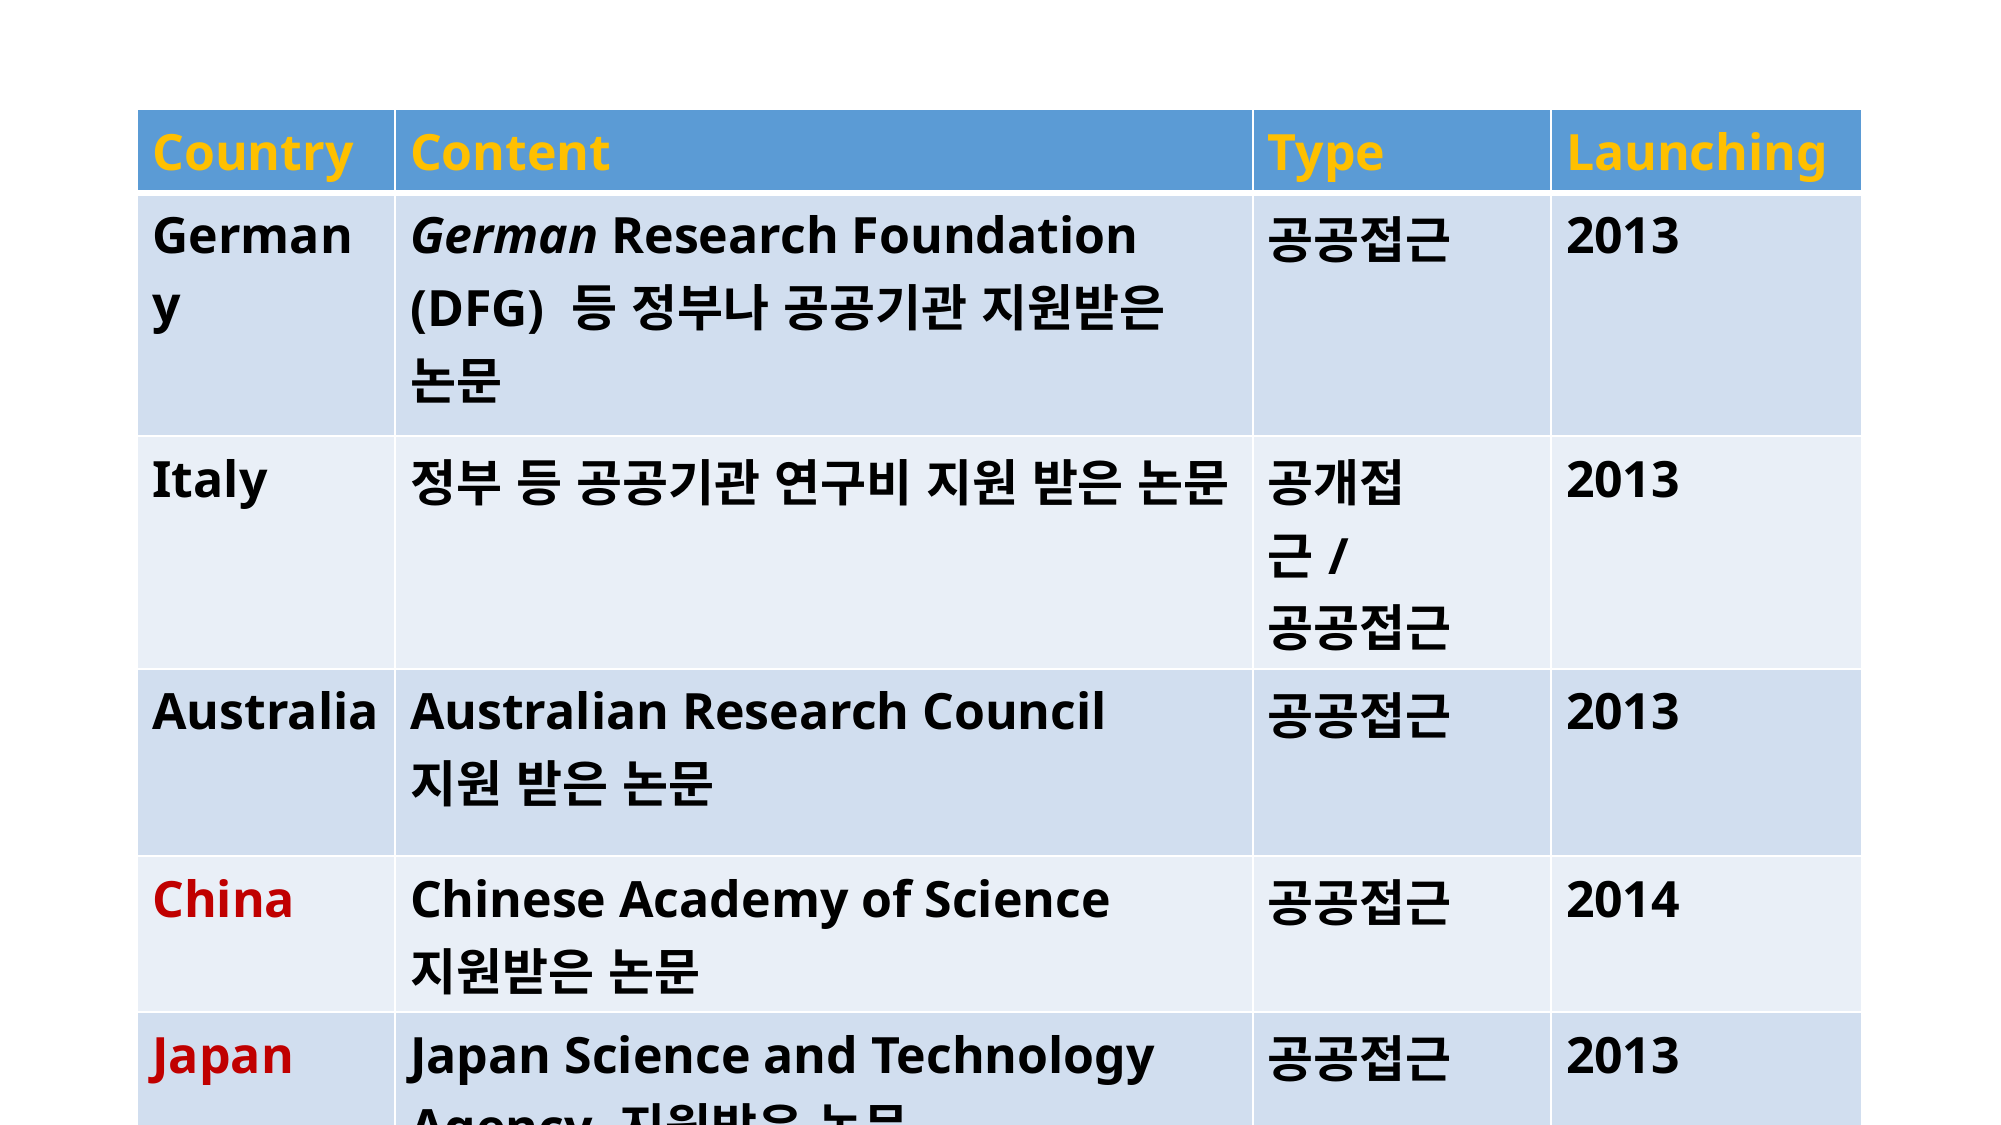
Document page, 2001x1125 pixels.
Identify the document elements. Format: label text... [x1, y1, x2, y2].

table_cell Japan Science and Technology Agency 지원받은 논문 [396, 1013, 1252, 1125]
table_cell 2014 [1552, 857, 1861, 1011]
table_cell 2013 [1552, 196, 1861, 435]
table_cell 2013 [1552, 670, 1861, 855]
table_cell 공공접근 [1254, 1013, 1550, 1125]
table_cell 공개접근/공공접근 [1254, 437, 1550, 668]
table_cell Australian Research Council 지원 받은 논문 [396, 670, 1252, 855]
table_header Launching [1552, 110, 1861, 190]
table_cell Chinese Academy of Science 지원받은 논문 [396, 857, 1252, 1011]
table_cell Australia [138, 670, 394, 855]
table_cell 공공접근 [1254, 670, 1550, 855]
table_header Country [138, 110, 394, 190]
table_cell 2013 [1552, 437, 1861, 668]
table_header Content [396, 110, 1252, 190]
table_cell Italy [138, 437, 394, 668]
table_cell 공공접근 [1254, 196, 1550, 435]
table_header Type [1254, 110, 1550, 190]
table_cell China [138, 857, 394, 1011]
table_cell Japan [138, 1013, 394, 1125]
table_cell 2013 [1552, 1013, 1861, 1125]
table_cell 공공접근 [1254, 857, 1550, 1011]
table_cell Germany [138, 196, 394, 435]
table_cell German Research Foundation (DFG) 등 정부나 공공기관 지원받은 논문 [396, 196, 1252, 435]
table_cell 정부 등 공공기관 연구비 지원 받은 논문 [396, 437, 1252, 668]
